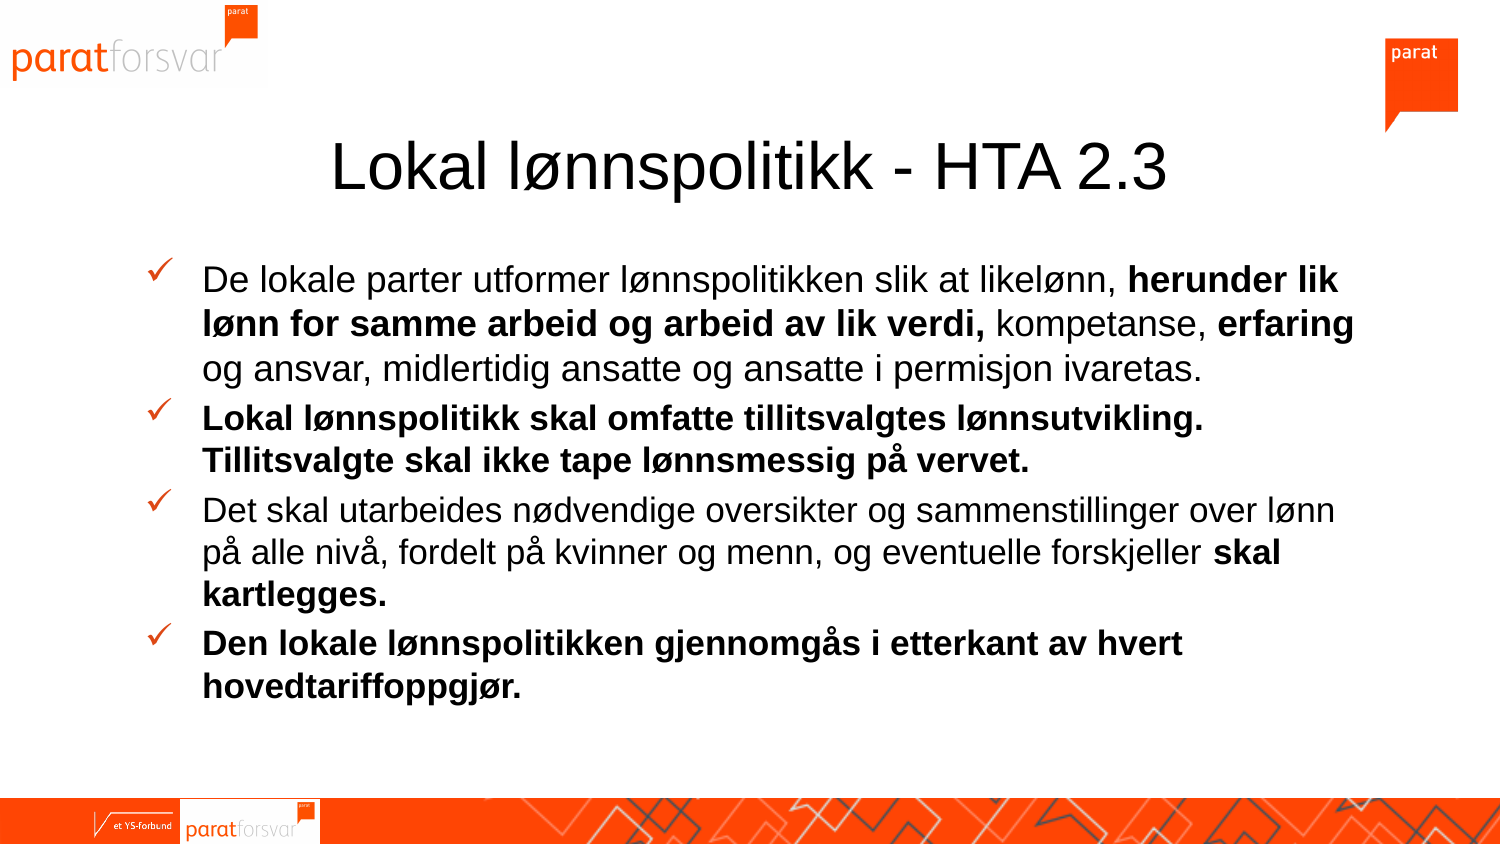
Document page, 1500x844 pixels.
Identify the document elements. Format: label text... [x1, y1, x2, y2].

text_box [725, 396, 775, 447]
title Lokal lønnspolitikk - HTA 2.3 [129, 92, 1371, 234]
list De lokale parter utformer lønnspolitikken slik at likelønn, herunder lik lønn for samme arbeid og arbeid av lik verdi, kompetanse, erfaring og ansvar, midlertidig ansatte og ansatte i permisjon ivaretas. Lokal lønnspolitikk skal omfatte tillitsvalgtes lønnsutvikling. Tillitsvalgte skal ikke tape lønnsmessig på vervet. Det skal utarbeides nødvendige oversikter og sammenstillinger over lønn på alle nivå, fordelt på kvinner og menn, og eventuelle forskjeller skal kartlegges. Den lokale lønnspolitikken gjennomgås i etterkant av hvert hovedtariffoppgjør. [129, 247, 1371, 723]
picture [180, 798, 320, 844]
picture [0, 0, 268, 88]
